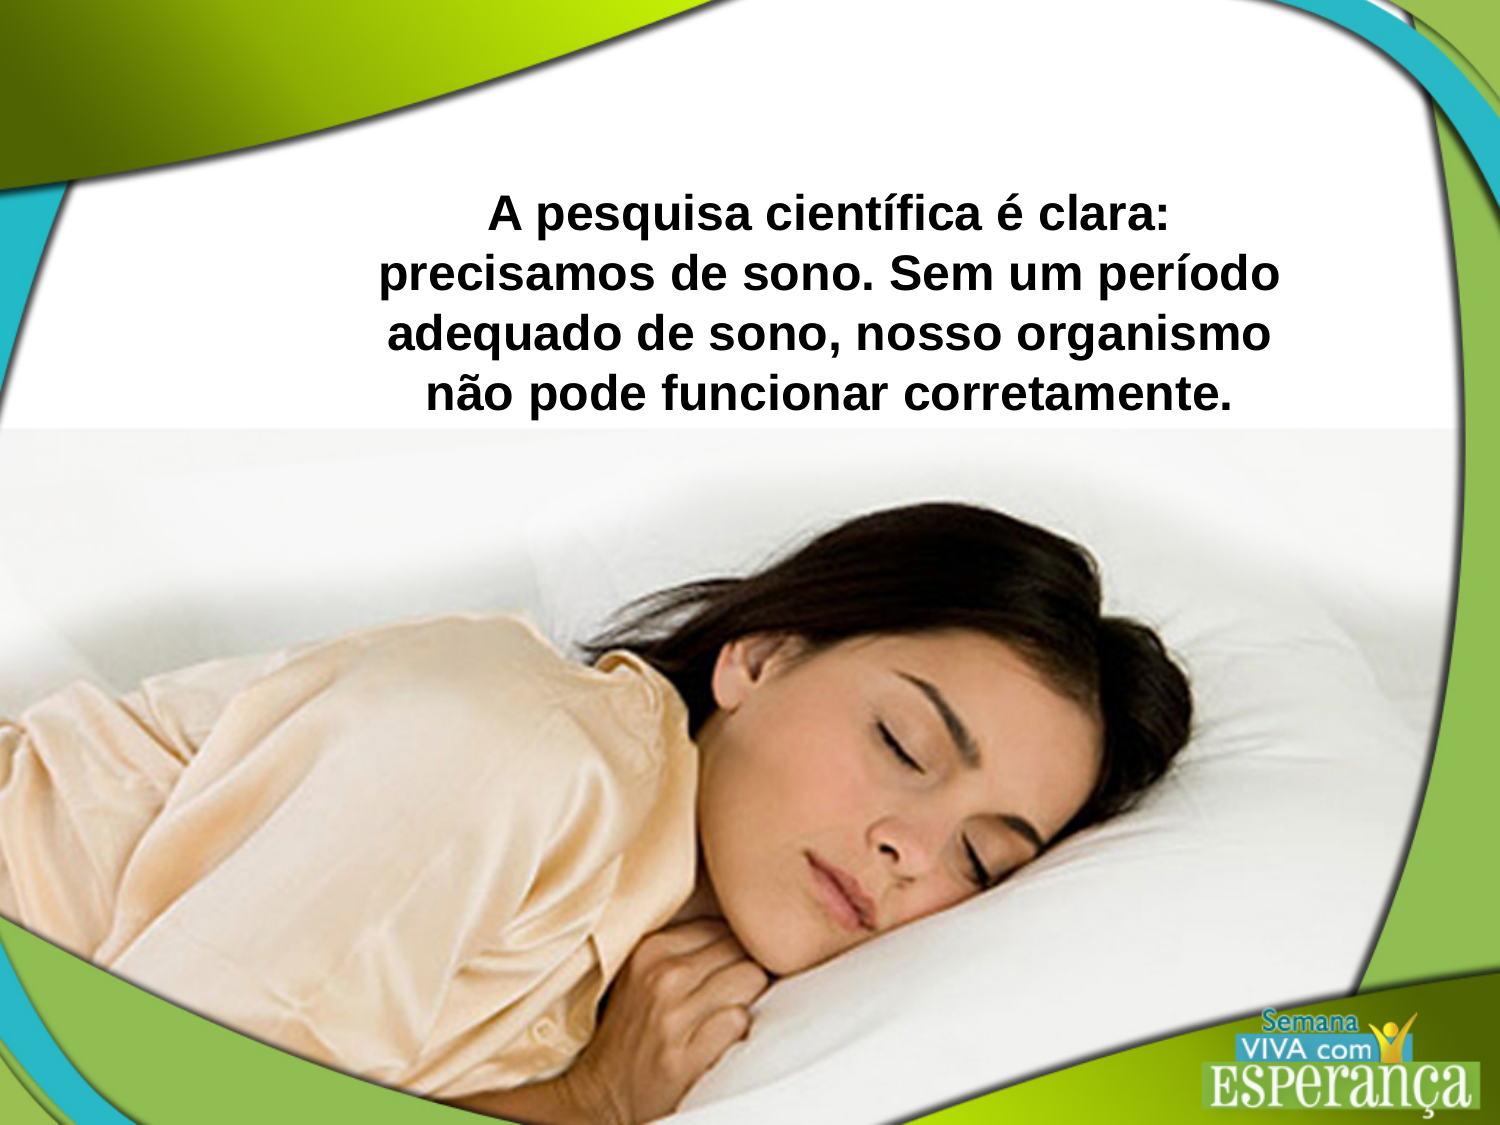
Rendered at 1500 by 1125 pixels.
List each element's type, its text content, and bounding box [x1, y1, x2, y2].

text_box A pesquisa científica é clara: precisamos de sono. Sem um período adequado de sono, nosso organismo não pode funcionar corretamente. [348, 172, 1312, 428]
picture [0, 0, 1500, 1125]
